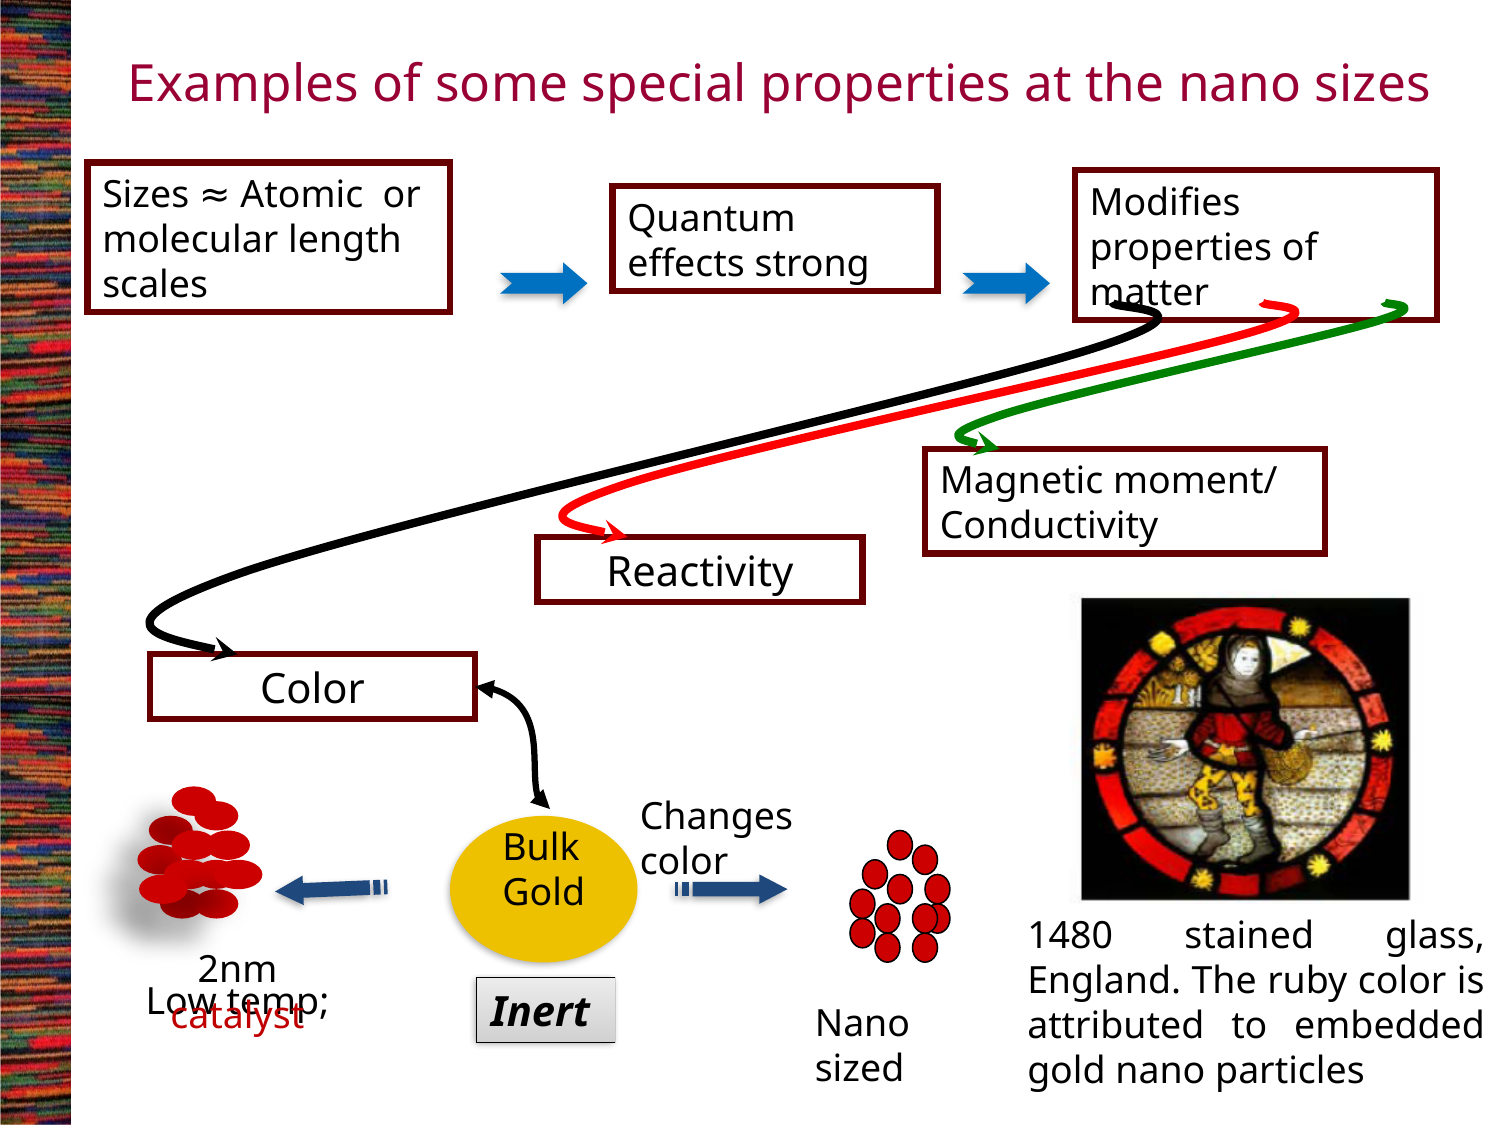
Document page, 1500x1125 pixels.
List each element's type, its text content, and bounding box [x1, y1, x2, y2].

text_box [0, 0, 71, 1125]
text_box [62, 162, 1500, 1112]
text_box Examples of some special properties at the nano sizes [112, 12, 1463, 150]
